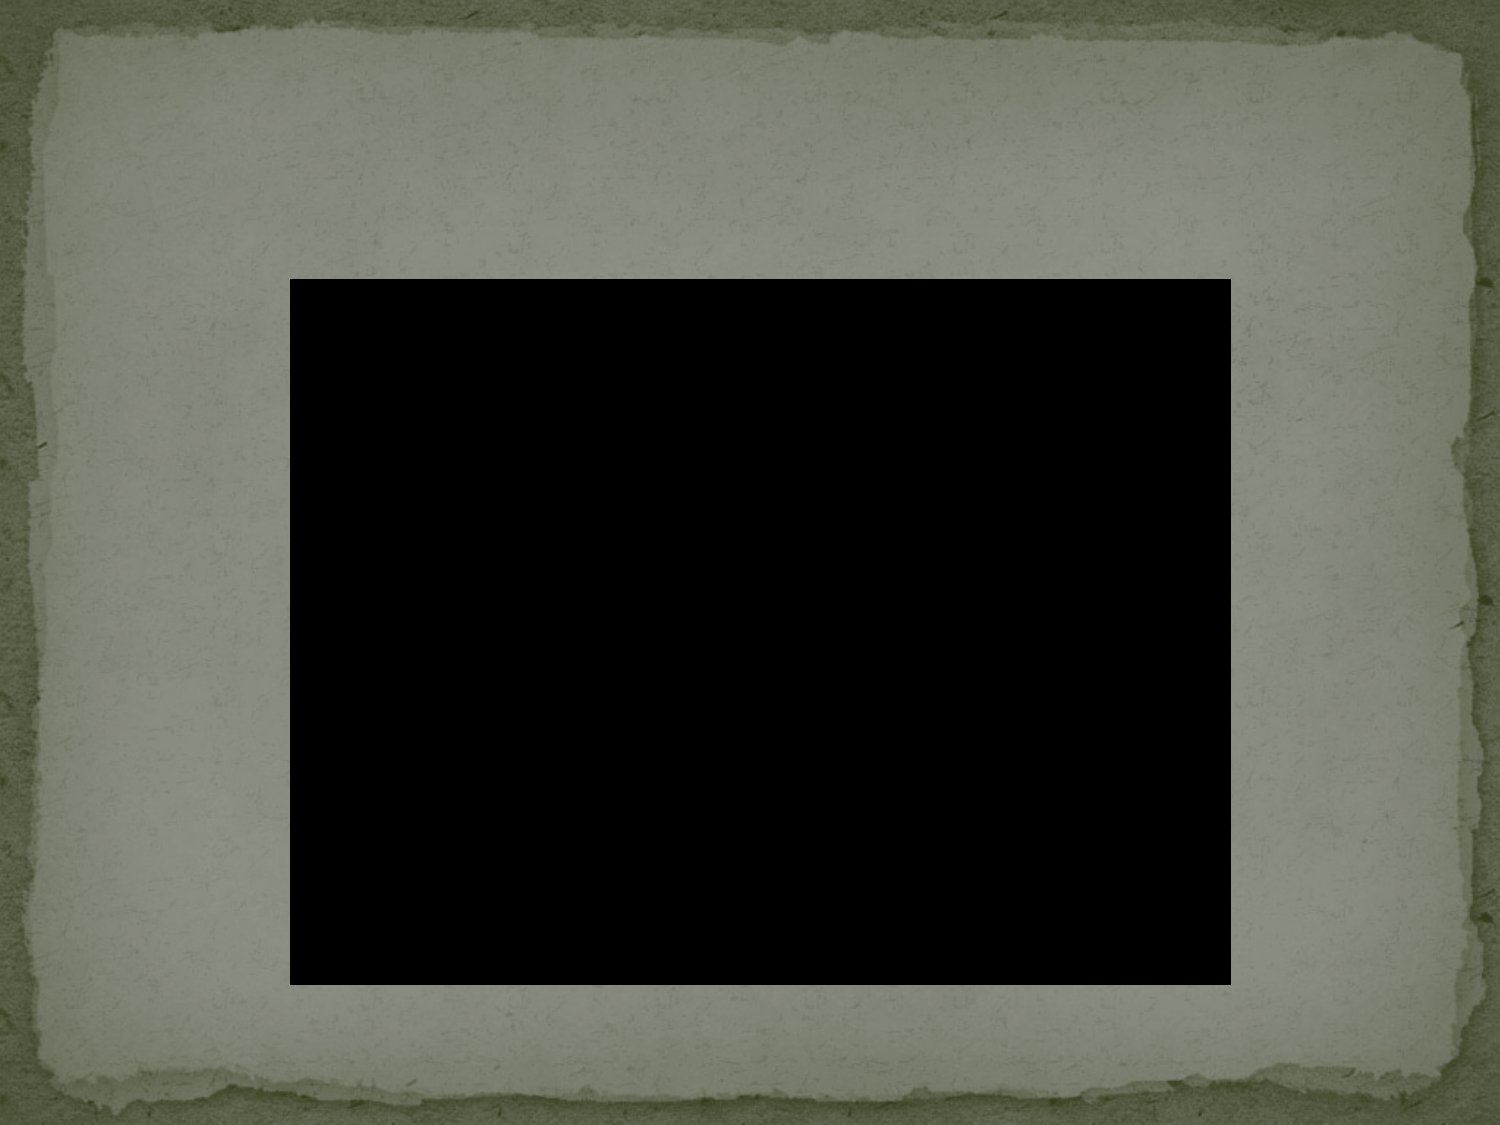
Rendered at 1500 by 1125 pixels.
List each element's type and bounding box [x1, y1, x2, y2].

list [292, 281, 1230, 983]
